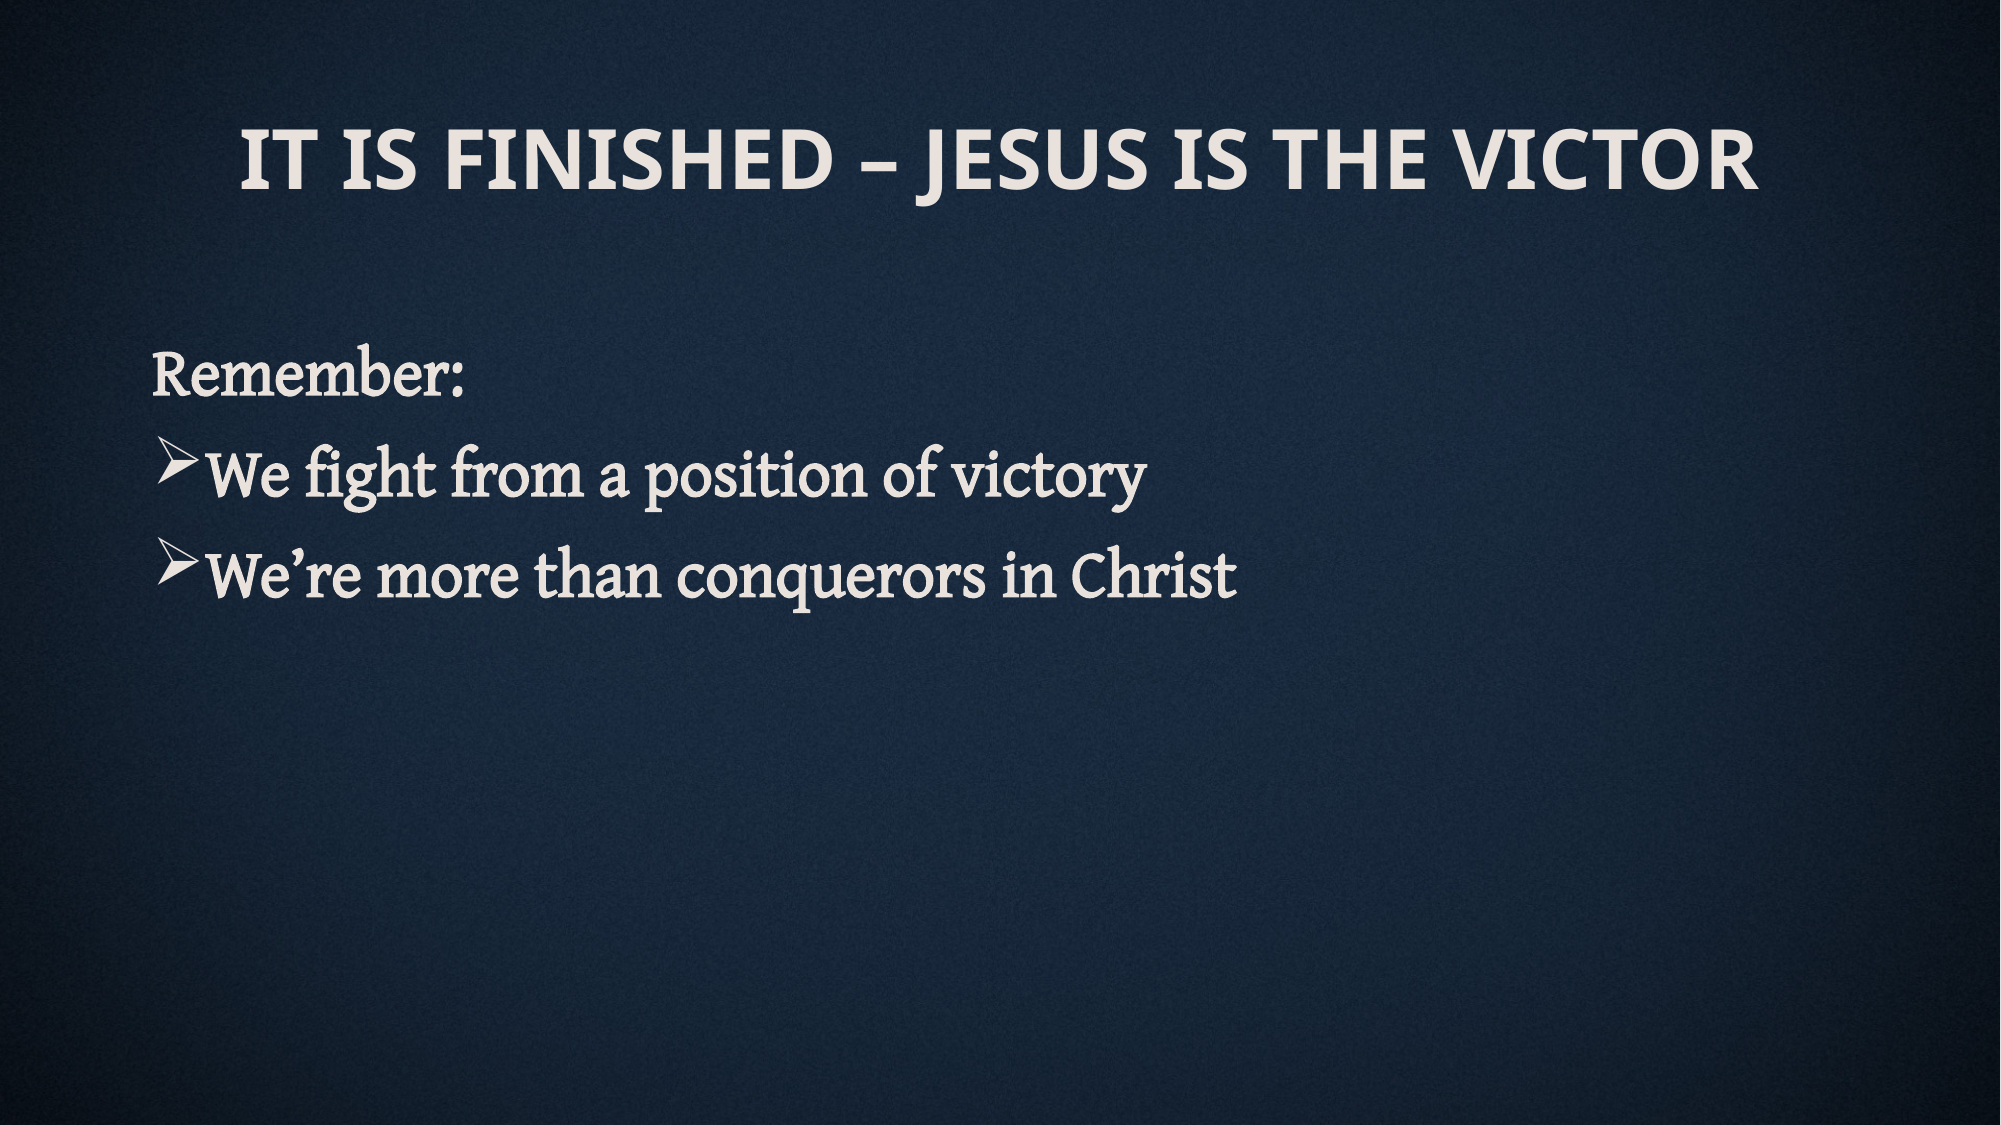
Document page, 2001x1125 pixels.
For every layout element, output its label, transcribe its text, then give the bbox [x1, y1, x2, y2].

picture [0, 0, 2001, 1125]
list IT IS FINISHED – JESUS IS THE VICTOR Remember: We fight from a position of victory We’re more than conquerors in Christ [137, 98, 1863, 1014]
